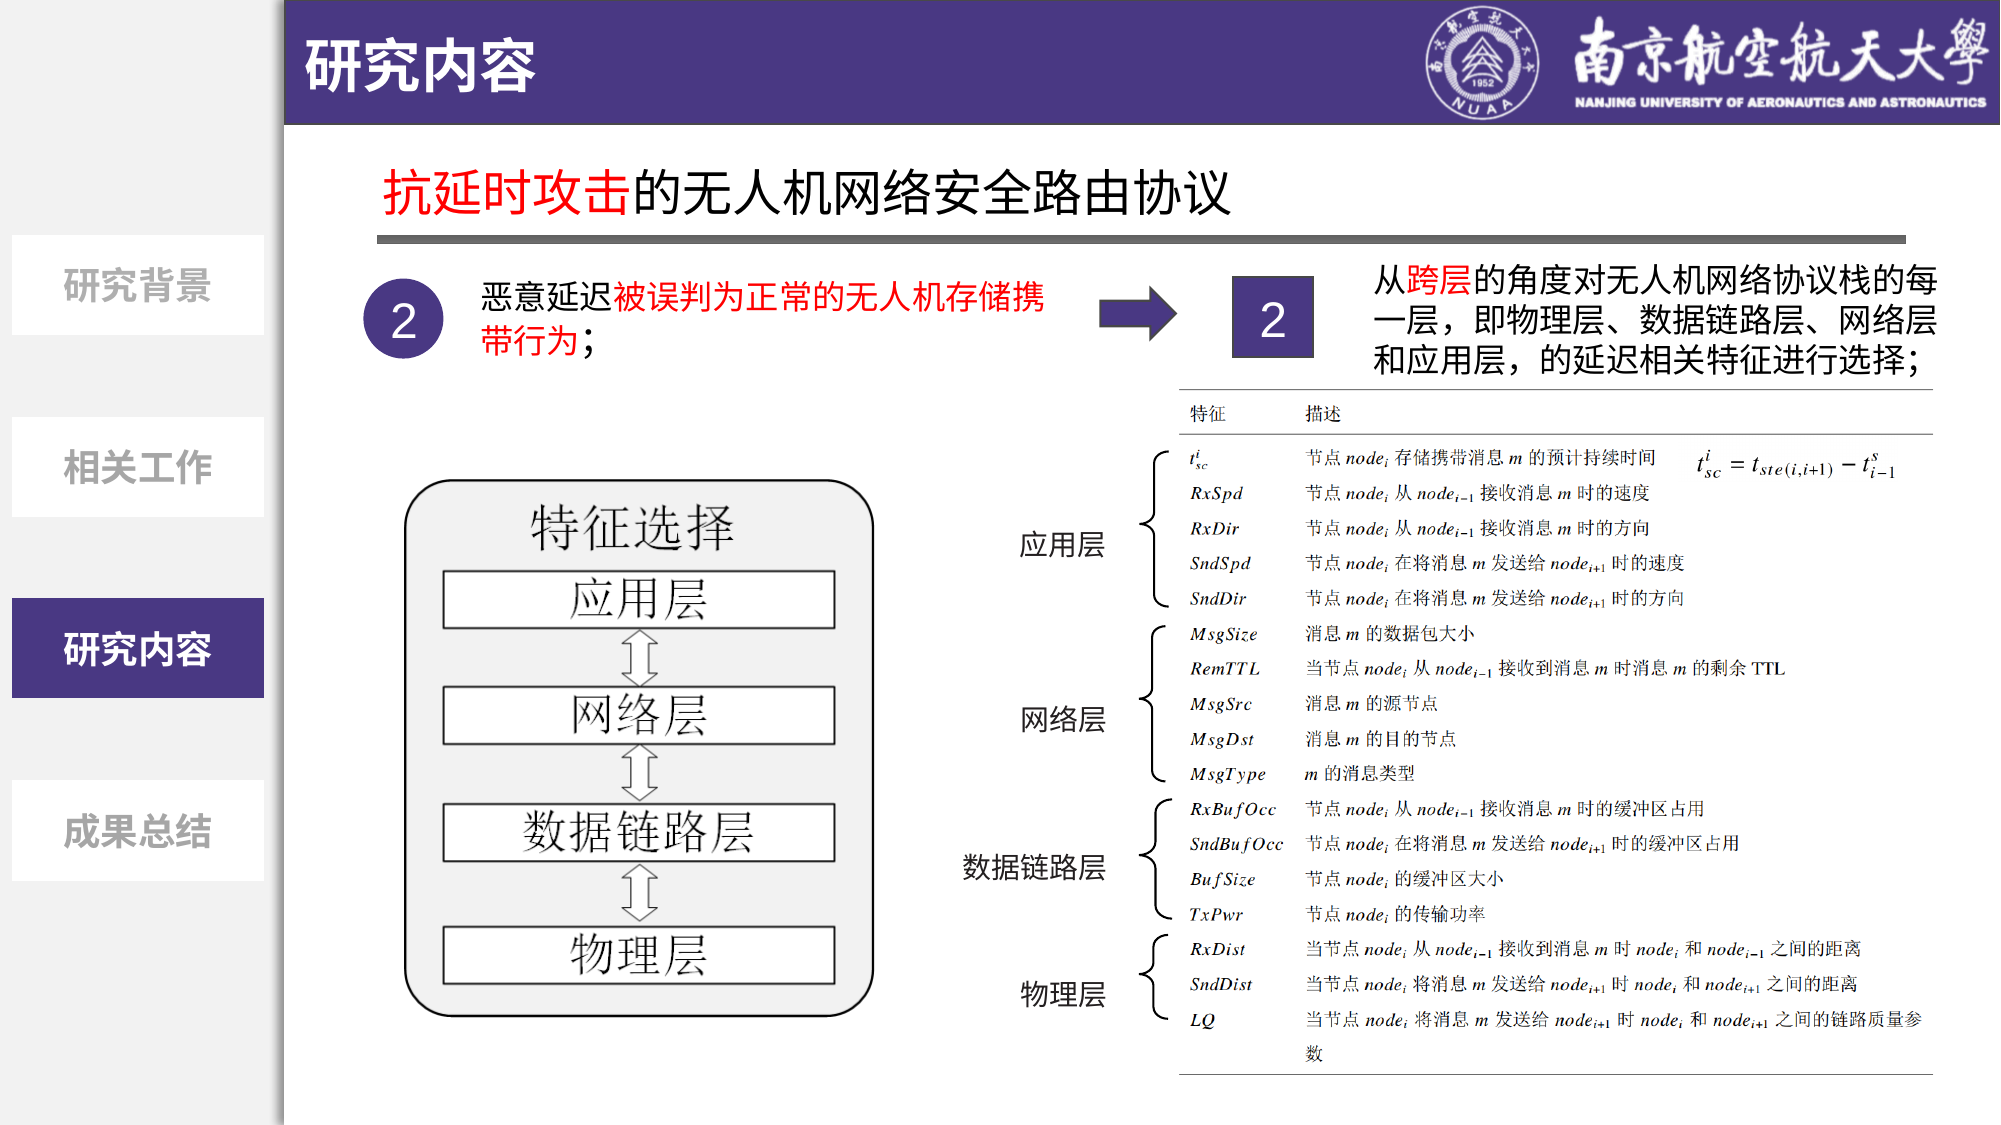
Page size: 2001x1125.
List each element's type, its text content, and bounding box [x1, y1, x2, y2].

text_box 网络层 [939, 687, 1122, 763]
picture [1418, 0, 2000, 125]
text_box [1139, 450, 1169, 608]
text_box [1138, 798, 1172, 920]
text_box [1138, 933, 1169, 1020]
text_box 相关工作 [12, 417, 264, 517]
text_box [1233, 251, 1957, 388]
text_box 成果总结 [12, 780, 264, 881]
text_box 研究内容 [12, 598, 264, 698]
text_box [377, 235, 1906, 244]
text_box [363, 269, 1064, 371]
text_box 研究内容 [289, 22, 553, 107]
text_box 研究背景 [12, 235, 264, 335]
text_box [284, 125, 2000, 1125]
text_box [1138, 625, 1166, 783]
text_box [284, 0, 1418, 125]
picture [403, 478, 875, 1018]
text_box 抗延时攻击的无人机网络安全路由协议 [367, 154, 1248, 230]
text_box [1099, 285, 1178, 342]
text_box 应用层 [939, 513, 1122, 588]
picture [1172, 374, 1950, 1084]
text_box 数据链路层 [895, 836, 1123, 911]
text_box 物理层 [939, 963, 1122, 1038]
